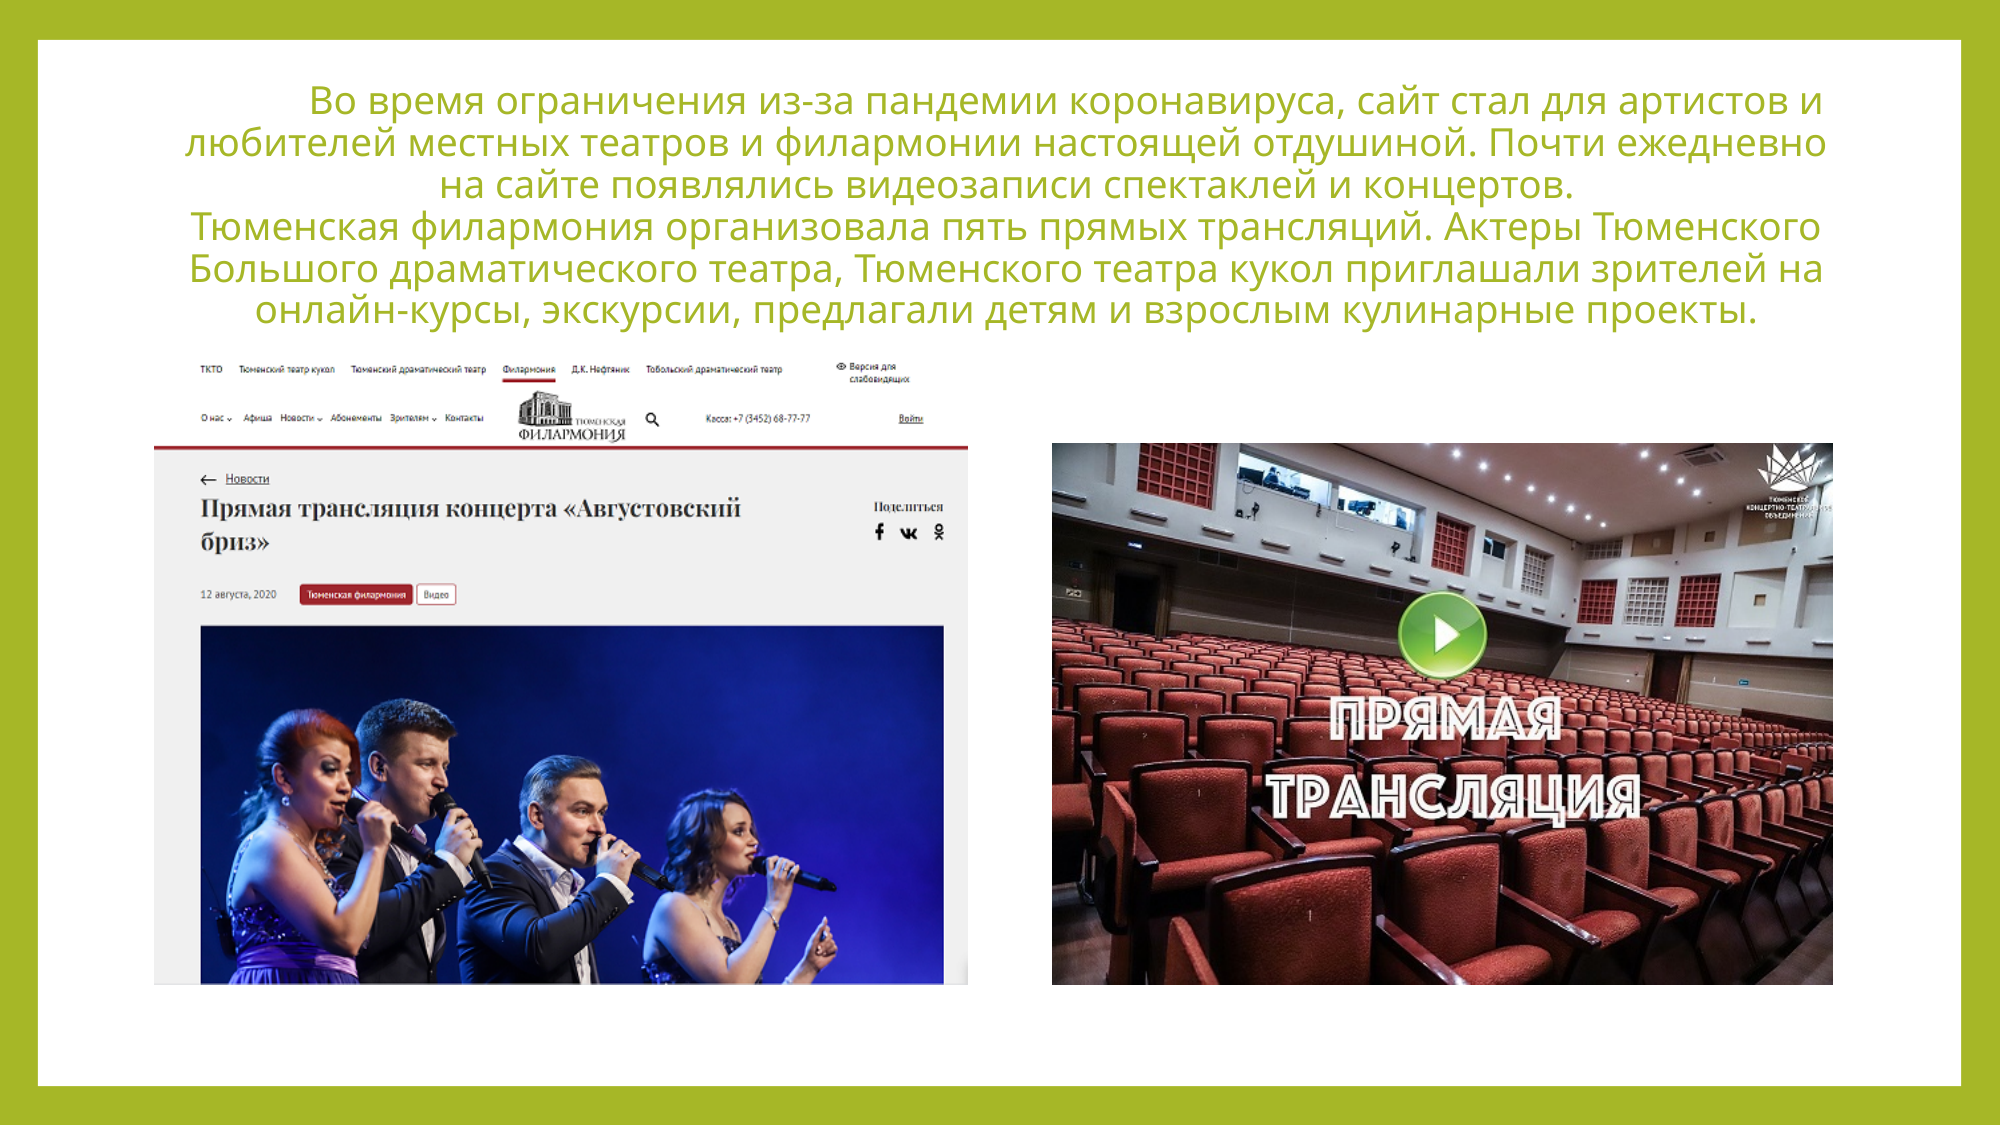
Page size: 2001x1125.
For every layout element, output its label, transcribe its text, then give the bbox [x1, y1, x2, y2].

title Во время ограничения из-за пандемии коронавируса, сайт стал для артистов и любителей местных театров и филармонии настоящей отдушиной. Почти ежедневно на сайте появлялись видеозаписи спектаклей и концертов. Тюменская филармония организовала пять прямых трансляций. Актеры Тюменского Большого драматического театра, Тюменского театра кукол приглашали зрителей на онлайн-курсы, экскурсии, предлагали детям и взрослым кулинарные проекты. [154, 60, 1861, 353]
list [1052, 443, 1833, 985]
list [153, 352, 968, 985]
